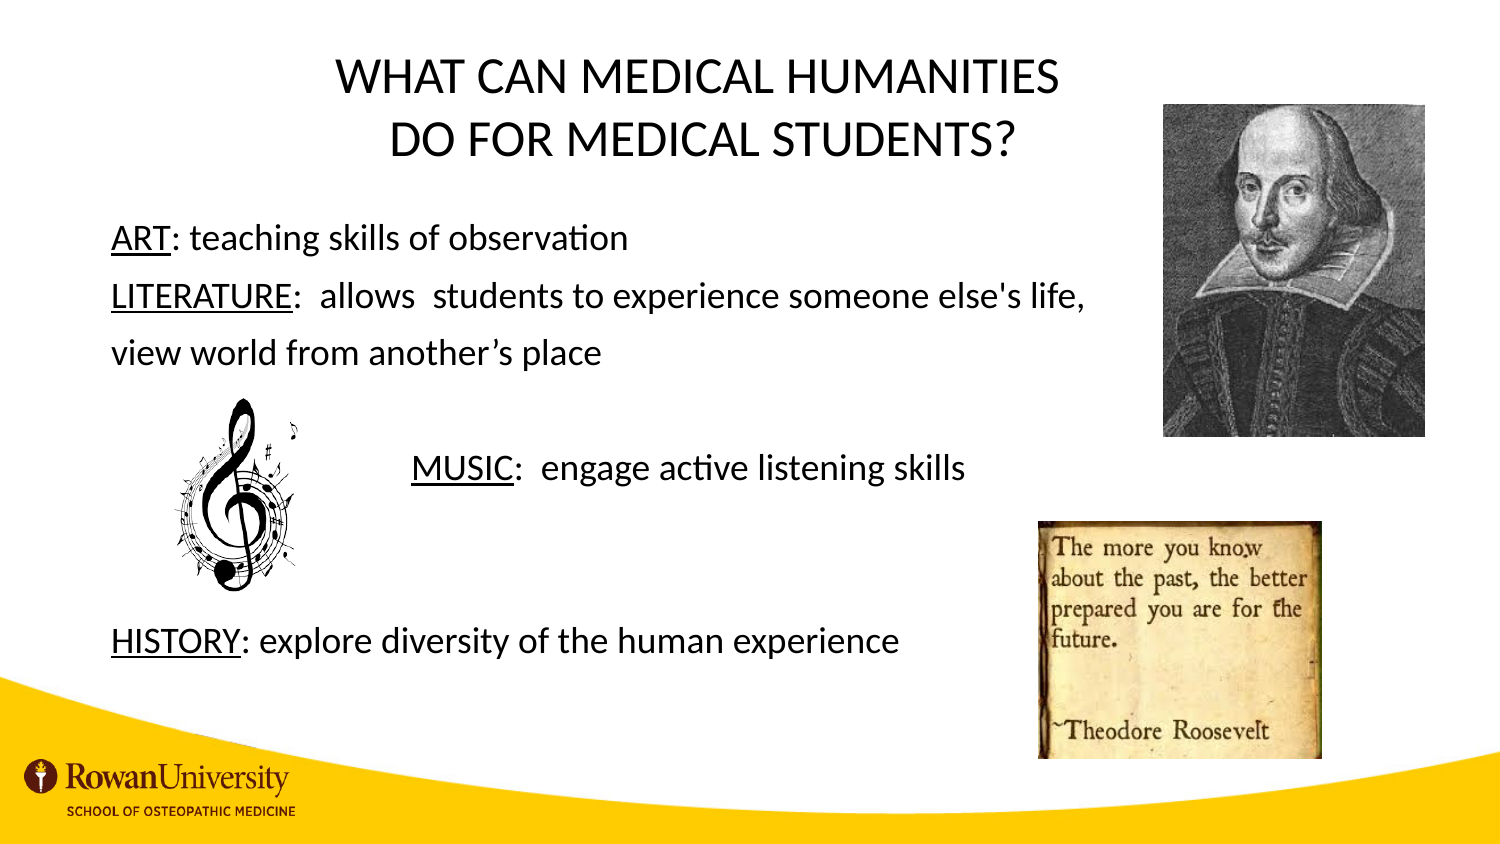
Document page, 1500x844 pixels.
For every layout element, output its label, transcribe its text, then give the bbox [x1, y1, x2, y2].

picture [0, 0, 1500, 844]
title WHAT CAN MEDICAL HUMANITIES DO FOR MEDICAL STUDENTS? [28, 33, 1380, 175]
list ART: teaching skills of observation LITERATURE: allows students to experience someone else's life, view world from another’s place MUSIC: engage active listening skills HISTORY: explore diversity of the human experience [103, 205, 1455, 781]
